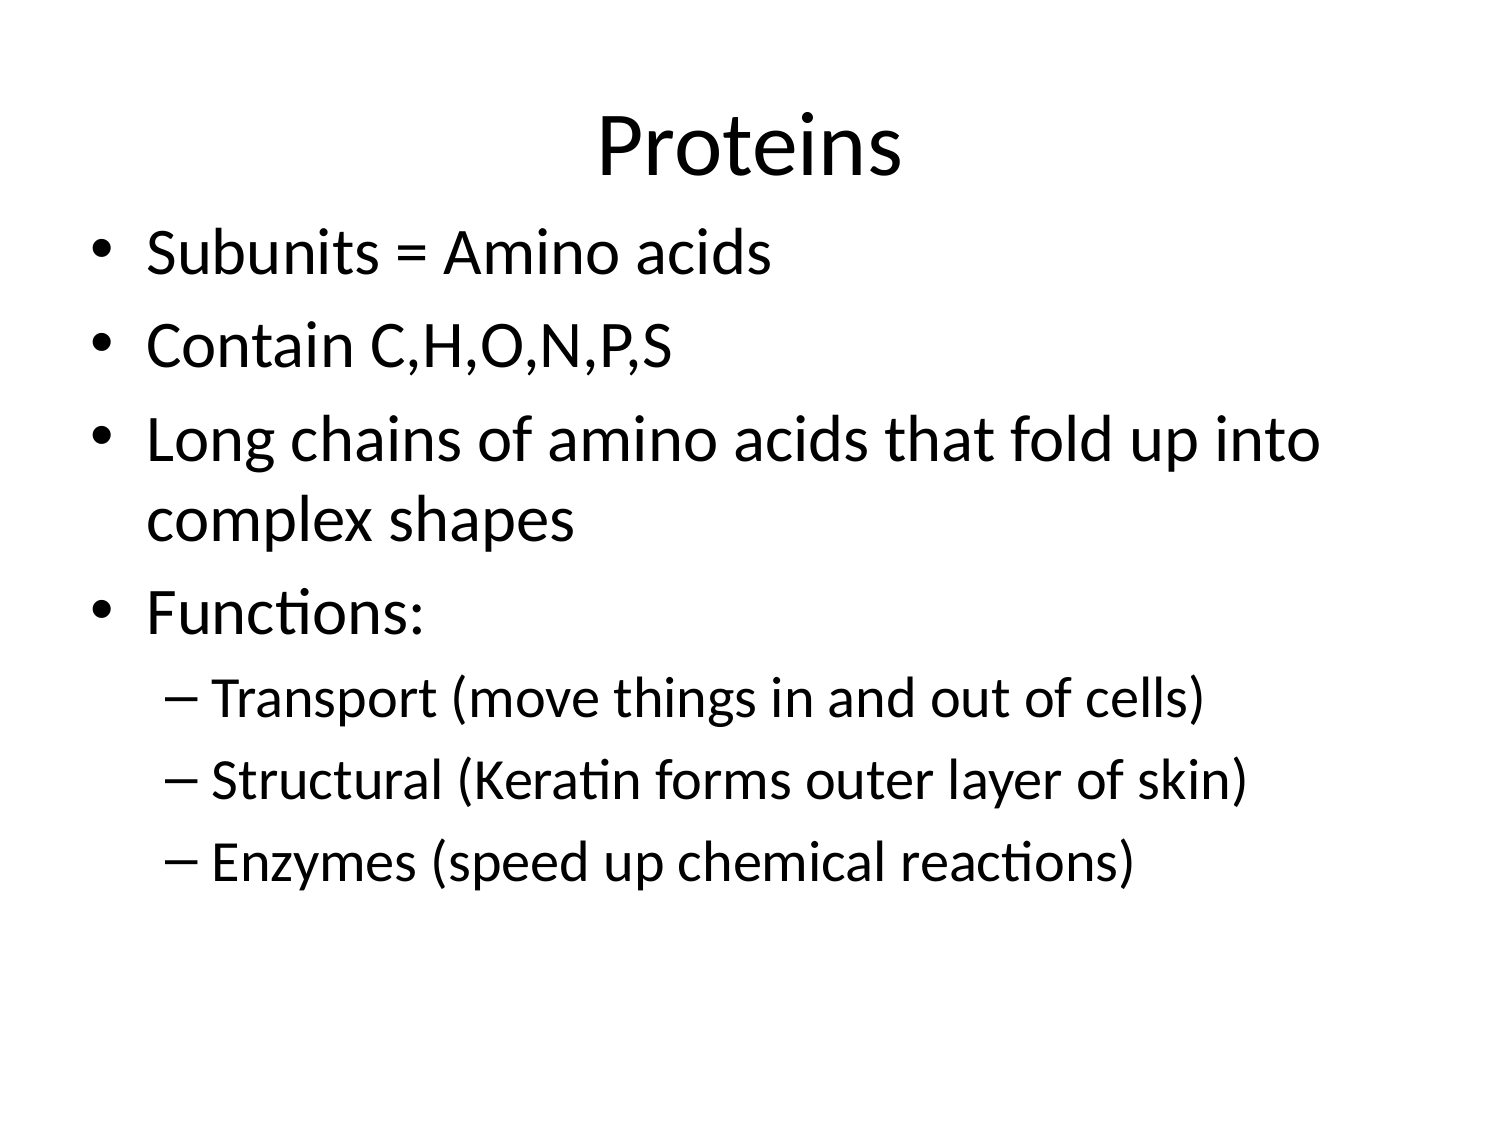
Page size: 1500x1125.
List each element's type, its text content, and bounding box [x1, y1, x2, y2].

title Proteins [75, 45, 1425, 200]
list Subunits = Amino acids Contain C,H,O,N,P,S Long chains of amino acids that fold up into complex shapes Functions: Transport (move things in and out of cells) Structural (Keratin forms outer layer of skin) Enzymes (speed up chemical reactions) [75, 200, 1463, 1075]
